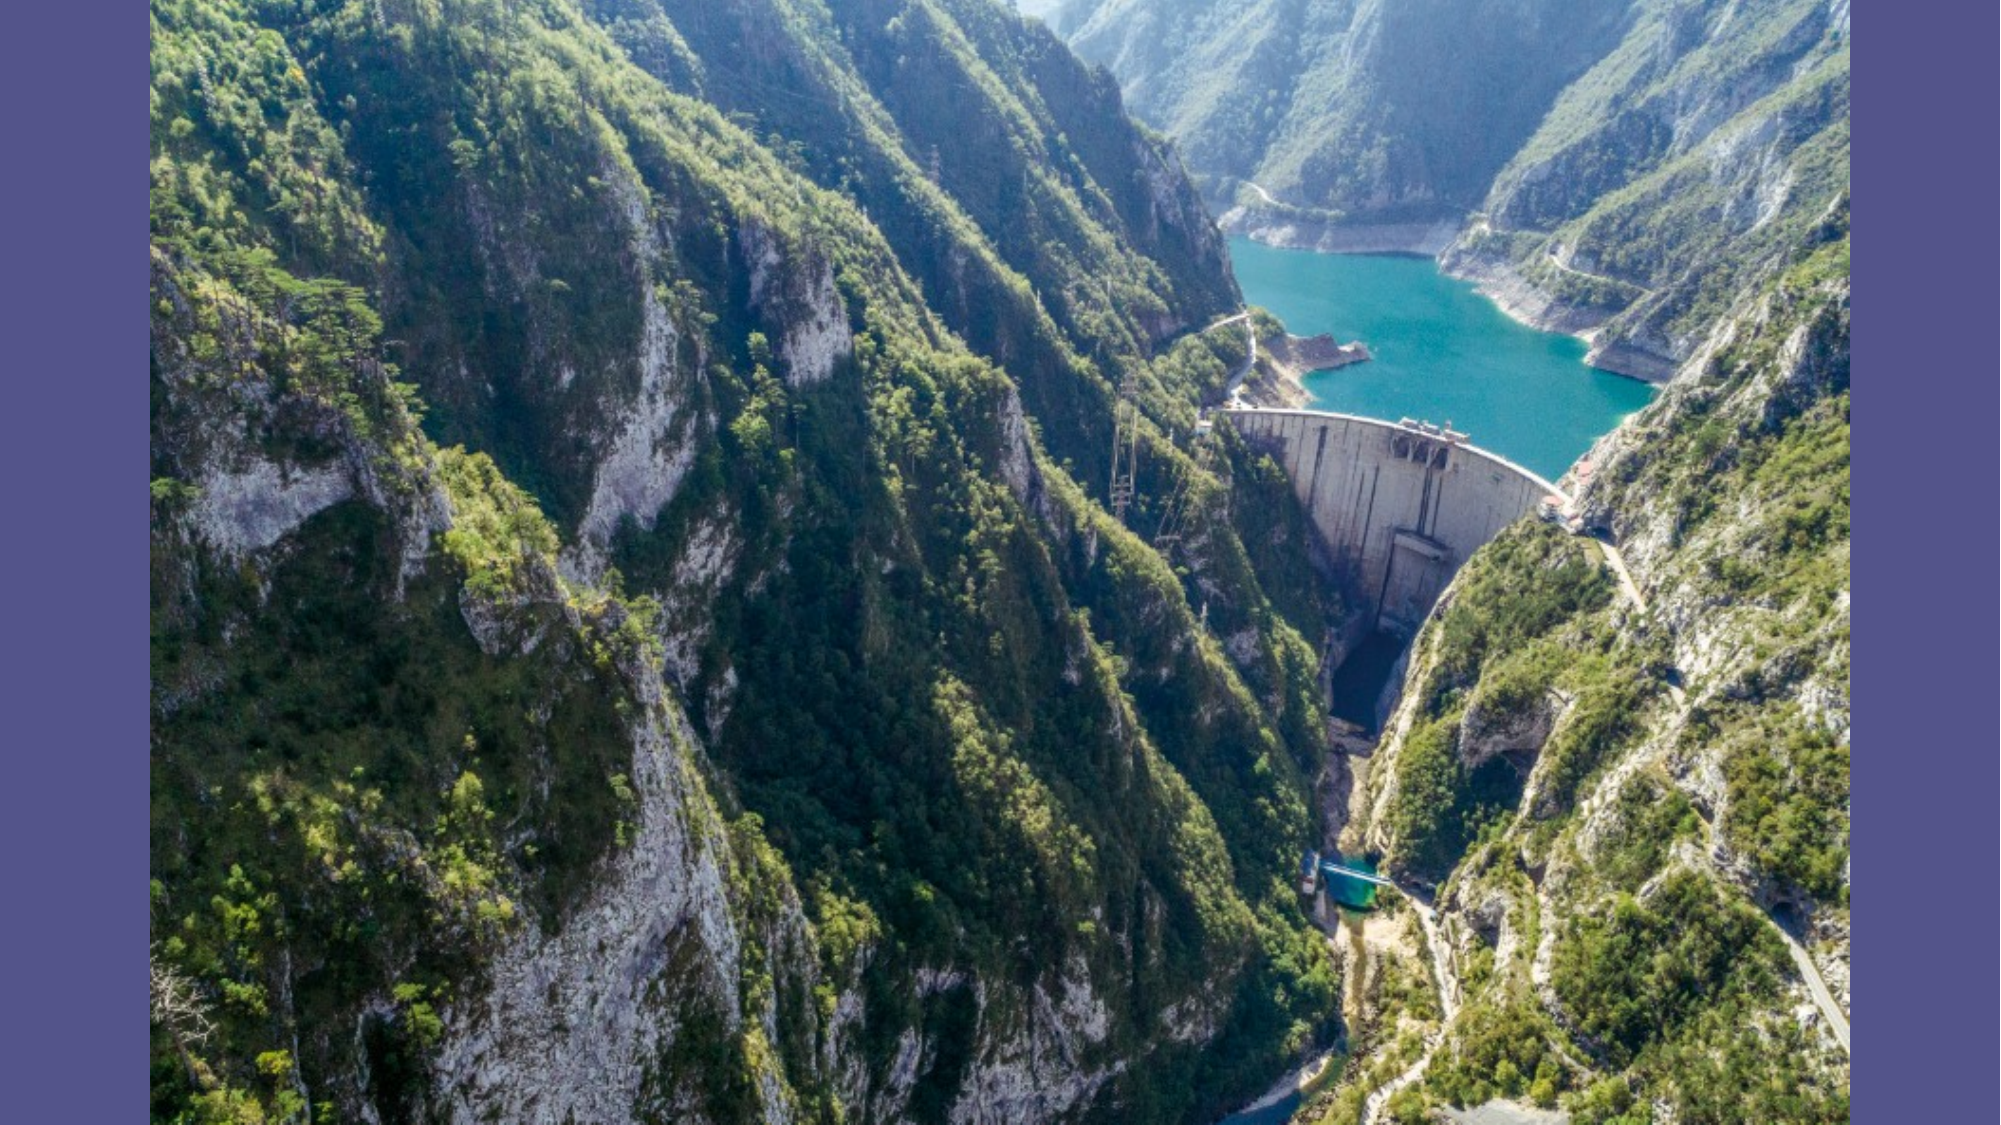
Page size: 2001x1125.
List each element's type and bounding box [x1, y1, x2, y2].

picture [149, 0, 1851, 1125]
